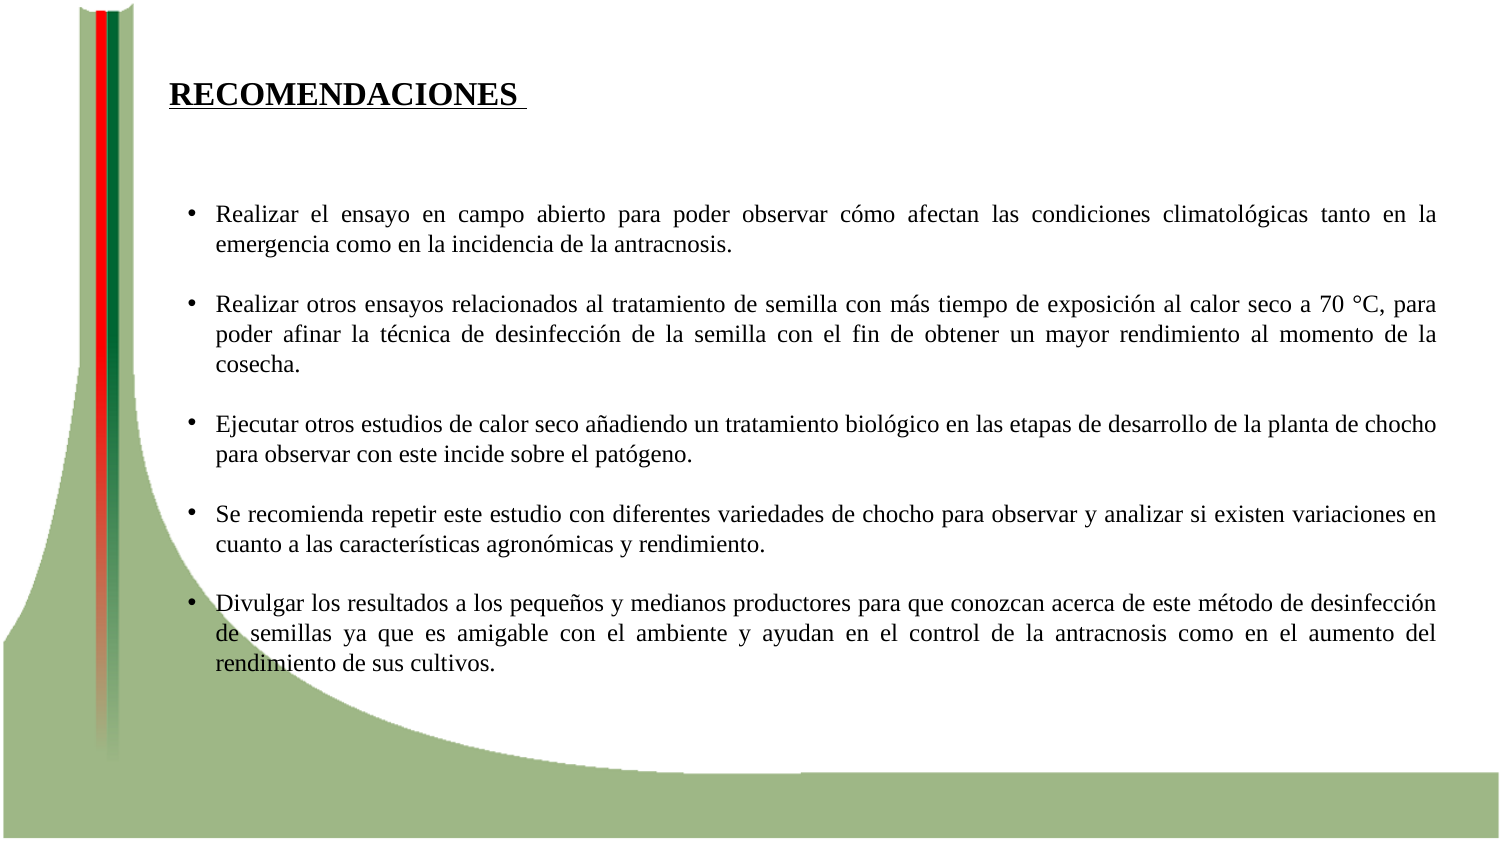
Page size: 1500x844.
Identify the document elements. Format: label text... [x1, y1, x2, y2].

text_box Realizar el ensayo en campo abierto para poder observar cómo afectan las condiciones climatológicas tanto en la emergencia como en la incidencia de la antracnosis. Realizar otros ensayos relacionados al tratamiento de semilla con más tiempo de exposición al calor seco a 70 °C, para poder afinar la técnica de desinfección de la semilla con el fin de obtener un mayor rendimiento al momento de la cosecha. Ejecutar otros estudios de calor seco añadiendo un tratamiento biológico en las etapas de desarrollo de la planta de chocho para observar con este incide sobre el patógeno. Se recomienda repetir este estudio con diferentes variedades de chocho para observar y analizar si existen variaciones en cuanto a las características agronómicas y rendimiento. Divulgar los resultados a los pequeños y medianos productores para que conozcan acerca de este método de desinfección de semillas ya que es amigable con el ambiente y ayudan en el control de la antracnosis como en el aumento del rendimiento de sus cultivos. [172, 190, 1453, 685]
picture [0, 0, 1500, 844]
title RECOMENDACIONES [154, 57, 547, 141]
